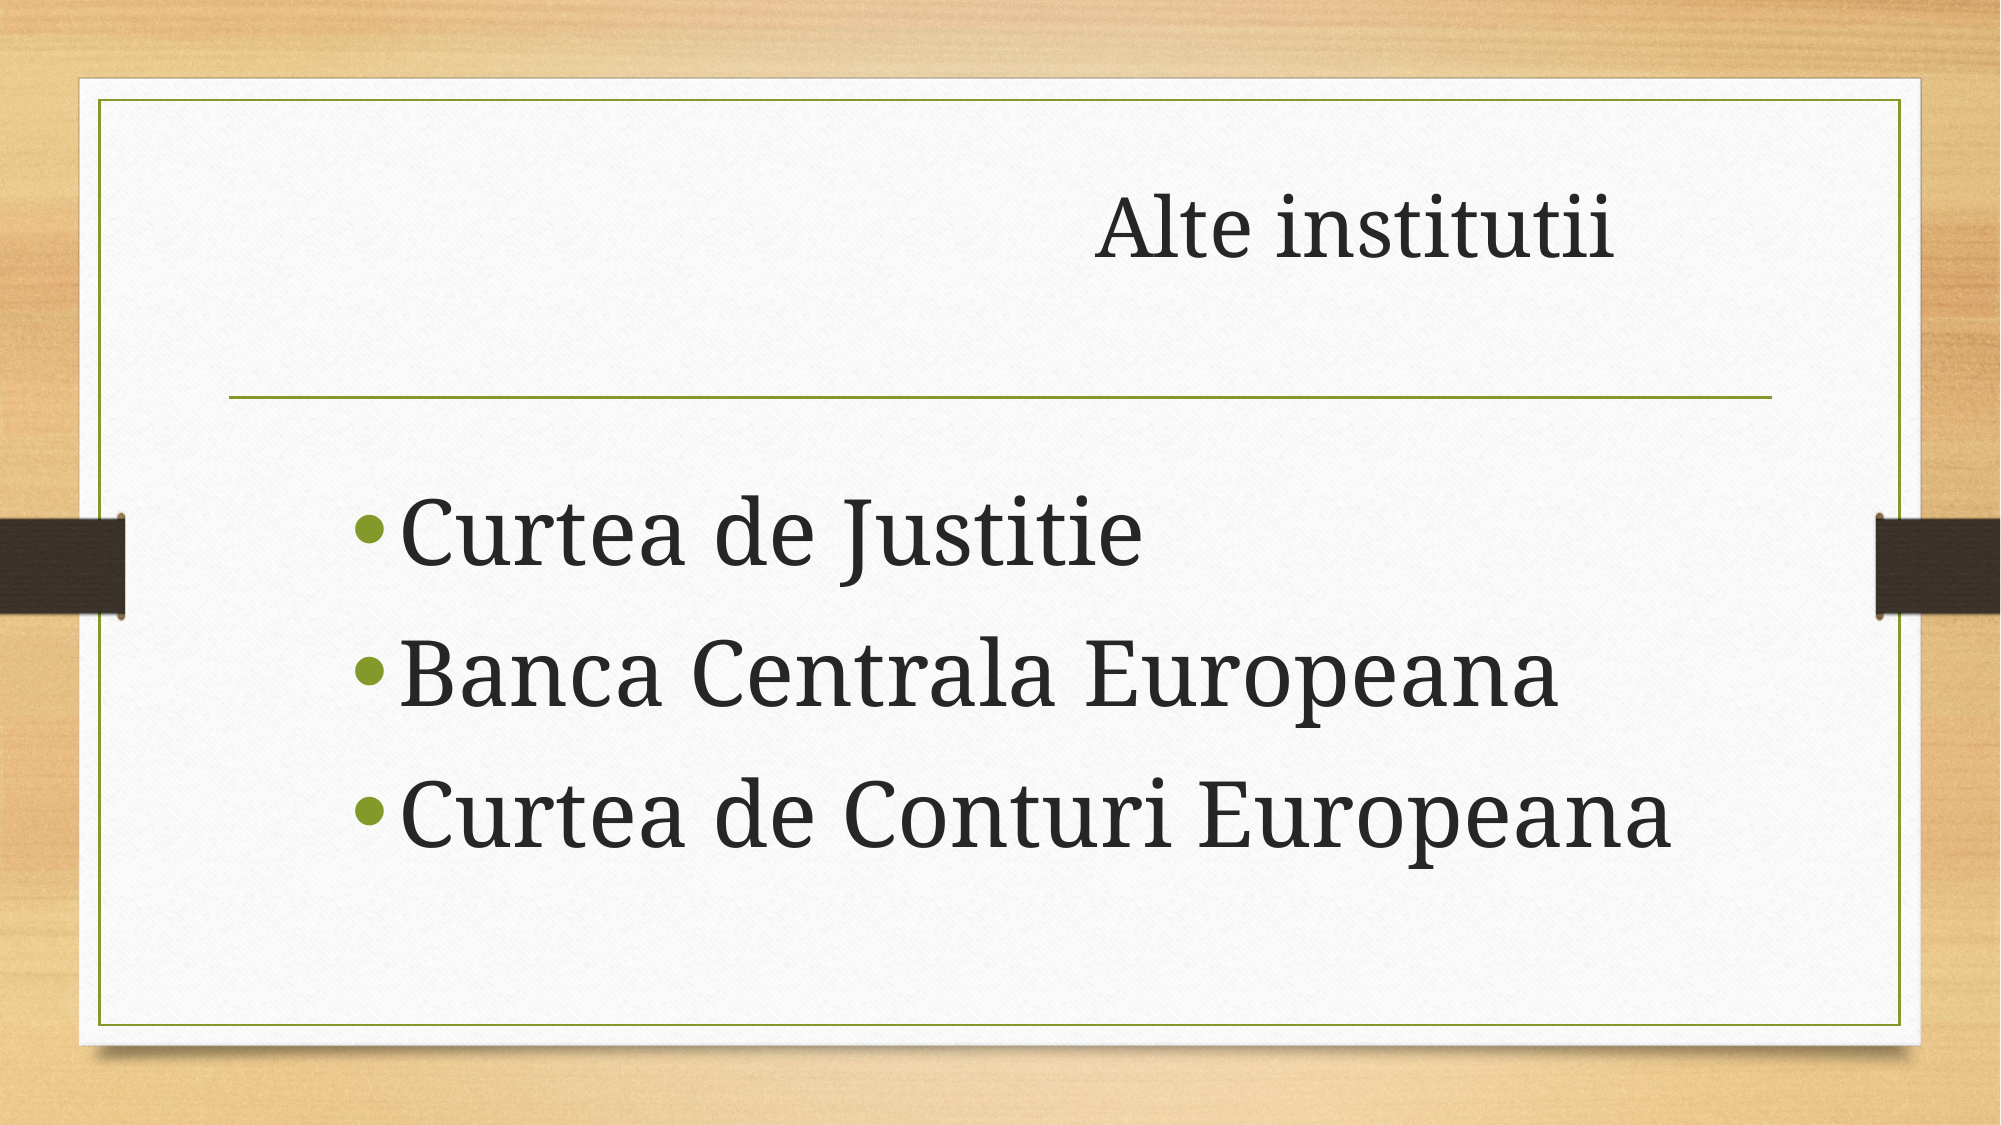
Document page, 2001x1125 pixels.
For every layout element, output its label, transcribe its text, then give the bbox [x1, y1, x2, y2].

list Curtea de Justitie Banca Centrala Europeana Curtea de Conturi Europeana [336, 466, 1785, 1027]
title Alte institutii [646, 165, 2000, 282]
picture [0, 0, 2001, 1125]
